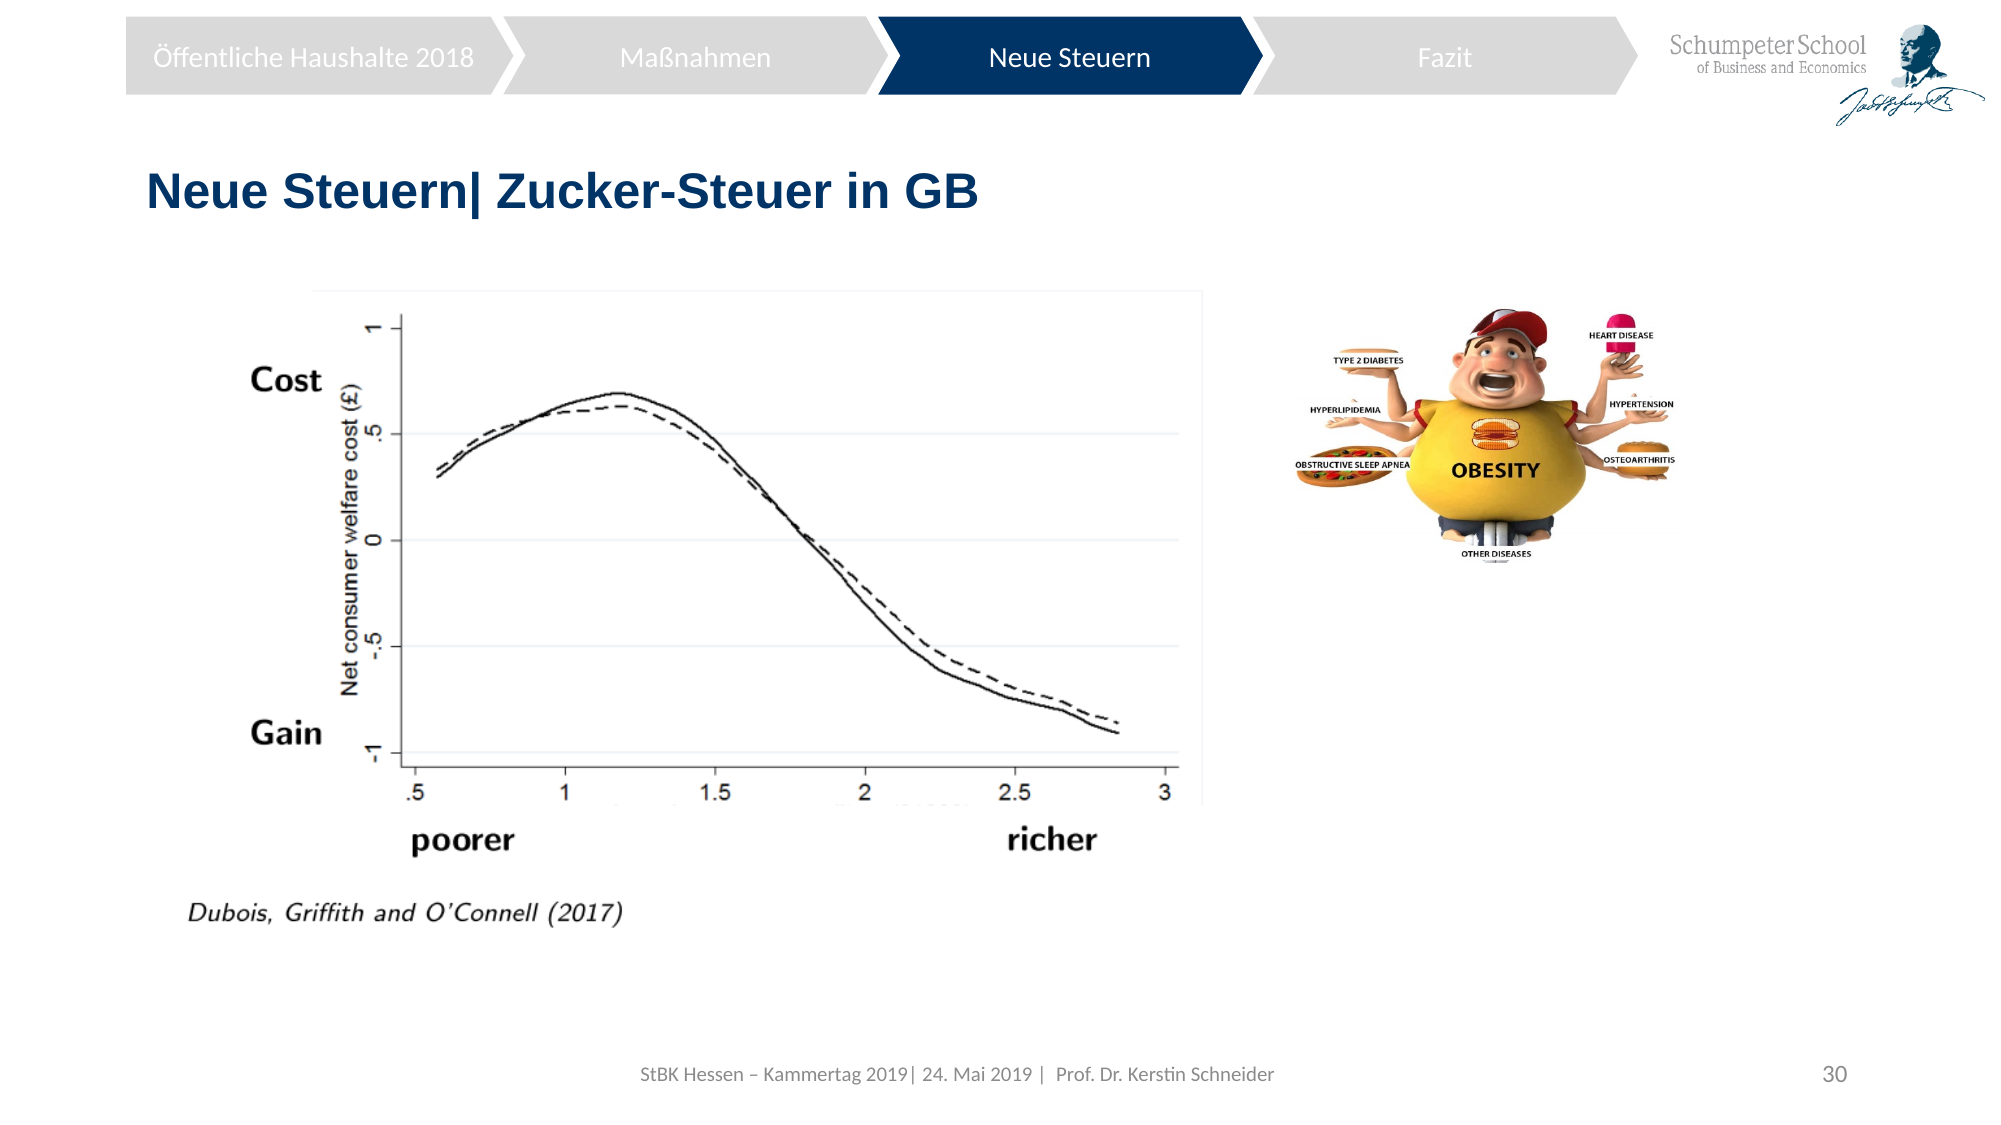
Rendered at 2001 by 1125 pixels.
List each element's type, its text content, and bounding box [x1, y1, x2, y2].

slide_number 30 [1778, 1042, 1863, 1103]
text_box Neue Steuern| Zucker-Steuer in GB [146, 135, 1982, 313]
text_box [124, 15, 1639, 96]
picture [1293, 305, 1680, 563]
footer StBK Hessen – Kammertag 2019| 24. Mai 2019 | Prof. Dr. Kerstin Schneider [137, 1042, 1778, 1103]
picture [175, 289, 1216, 933]
picture [1670, 0, 1985, 151]
